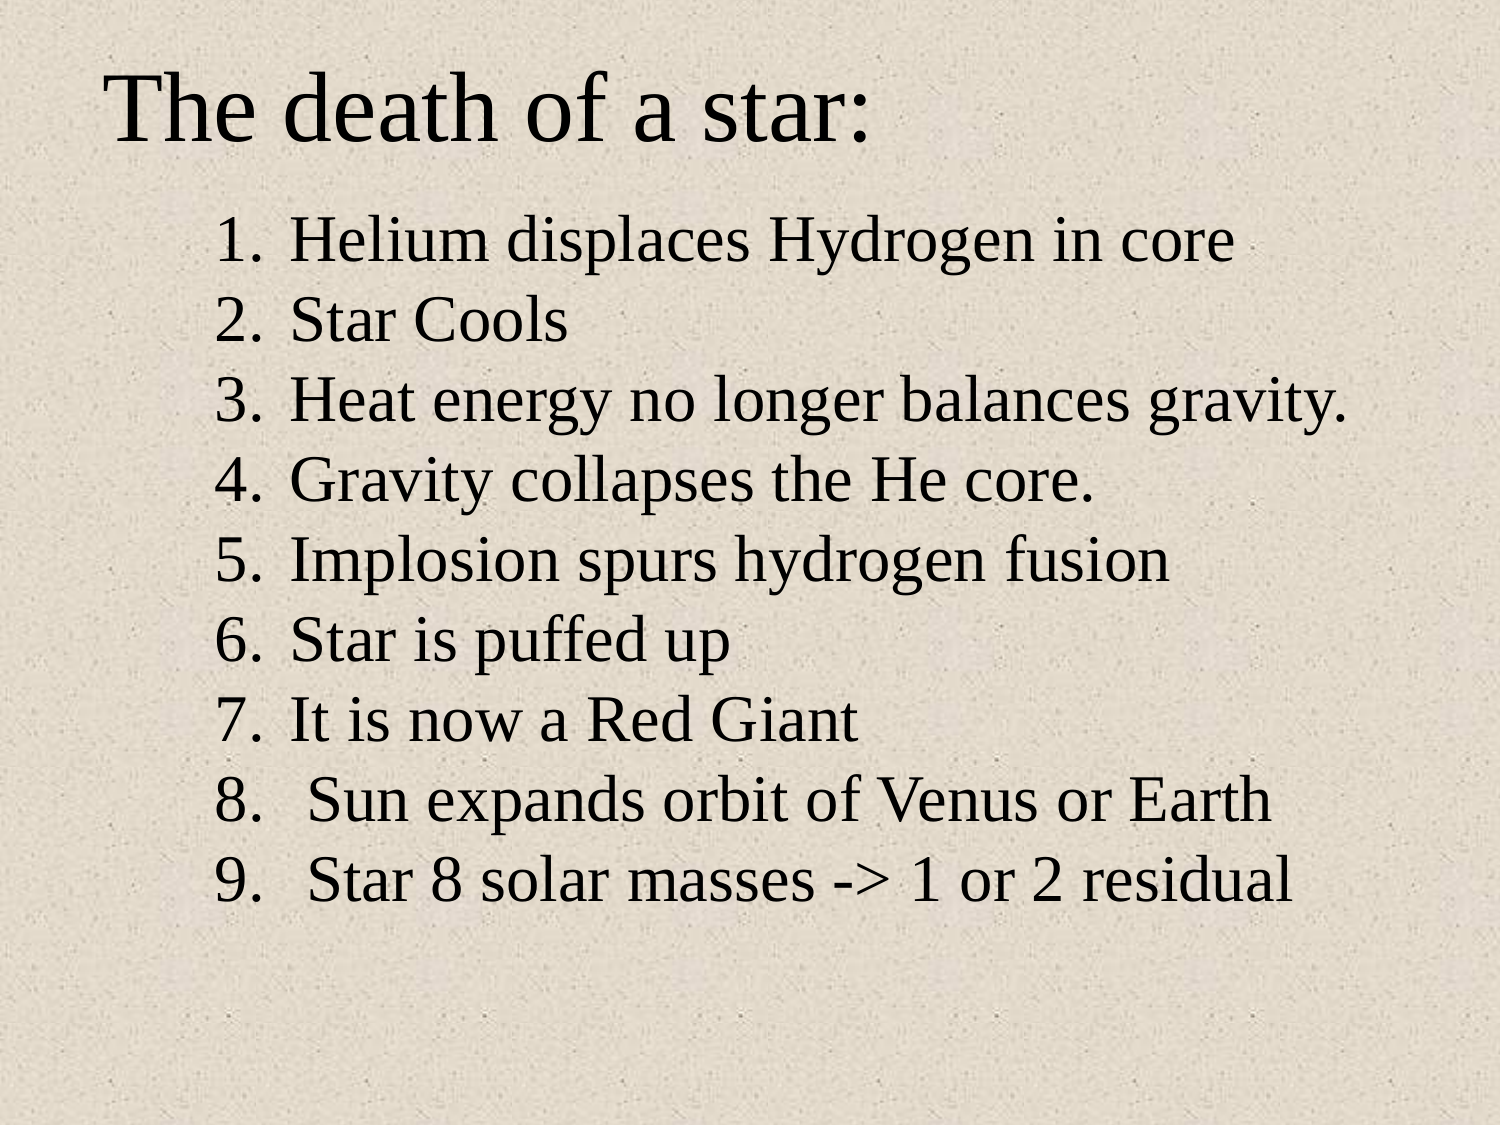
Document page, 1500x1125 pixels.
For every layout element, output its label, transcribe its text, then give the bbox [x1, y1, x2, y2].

text_box The death of a star: [87, 33, 890, 169]
text_box Helium displaces Hydrogen in core Star Cools Heat energy no longer balances gravity. Gravity collapses the He core. Implosion spurs hydrogen fusion Star is puffed up It is now a Red Giant Sun expands orbit of Venus or Earth Star 8 solar masses -> 1 or 2 residual [200, 187, 1375, 922]
picture [0, 0, 1500, 1125]
